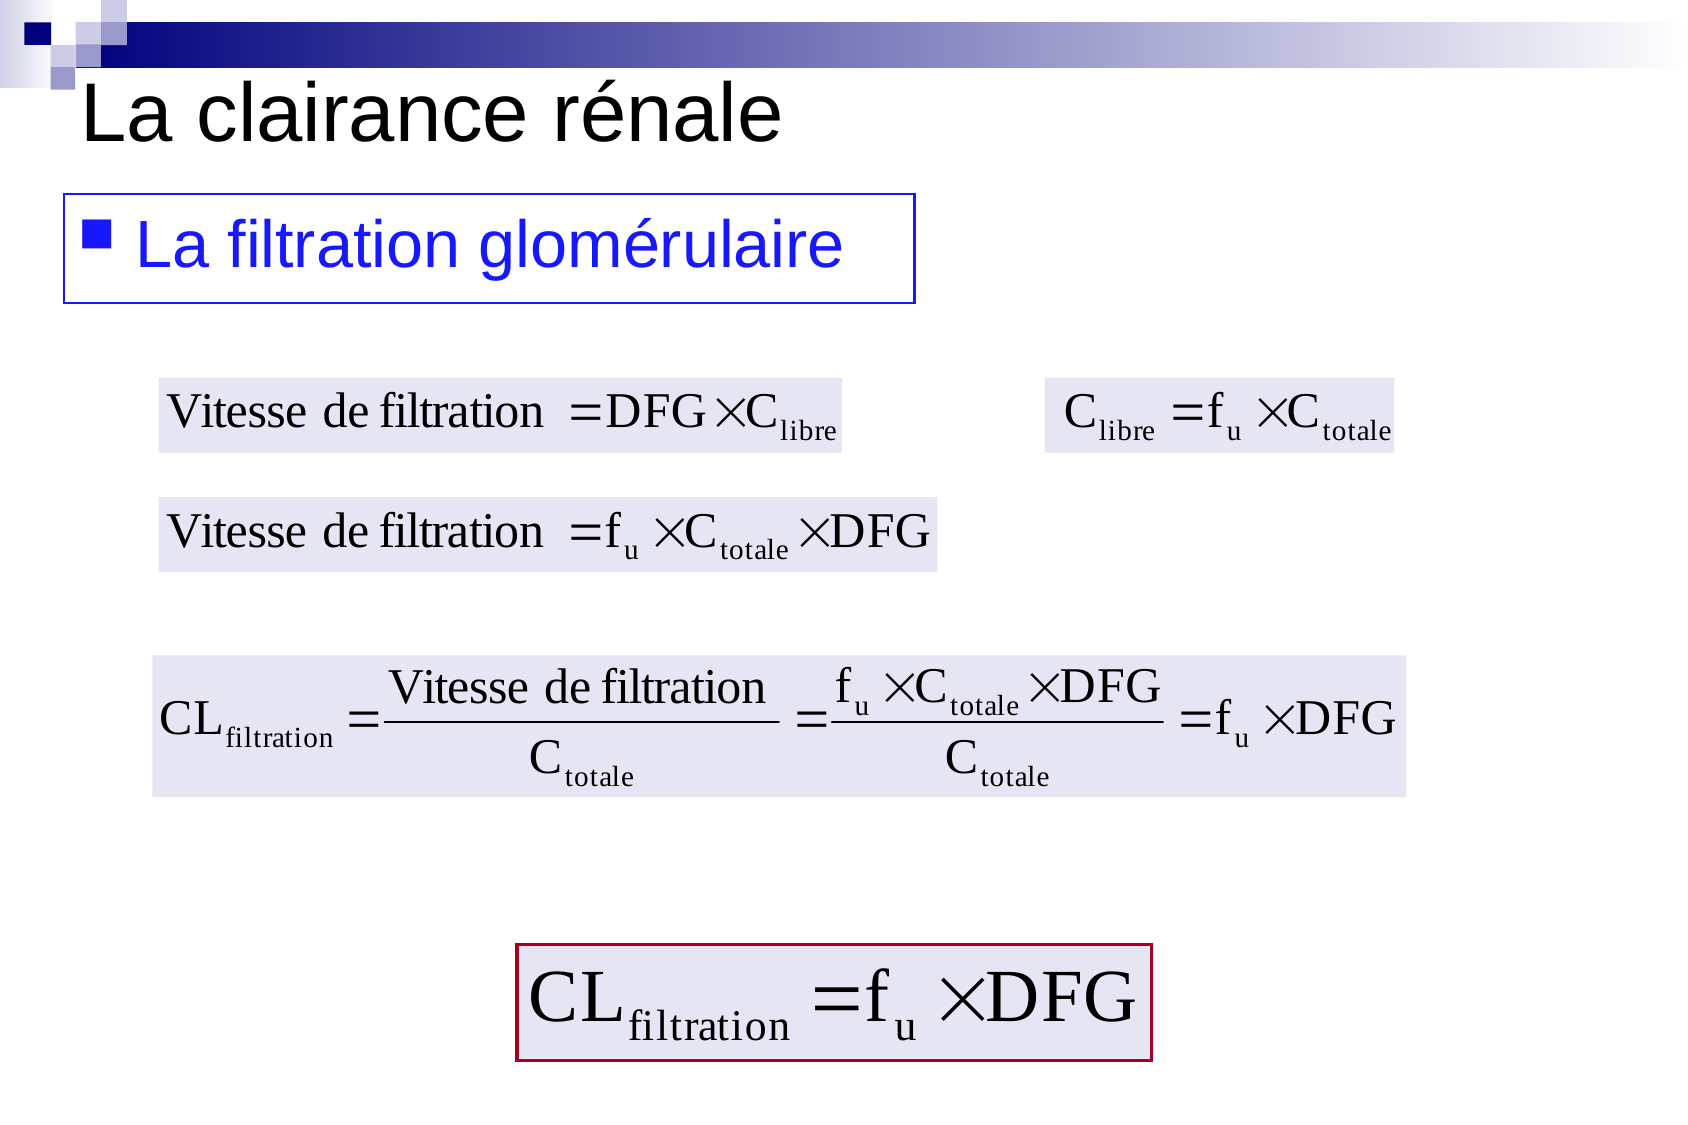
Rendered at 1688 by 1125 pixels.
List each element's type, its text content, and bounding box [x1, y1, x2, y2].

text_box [158, 496, 938, 573]
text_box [158, 377, 843, 453]
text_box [518, 945, 1150, 1059]
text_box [152, 655, 1407, 798]
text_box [1044, 377, 1395, 453]
text_box La clairance rénale [65, 47, 1612, 169]
text_box La filtration glomérulaire [64, 193, 915, 303]
